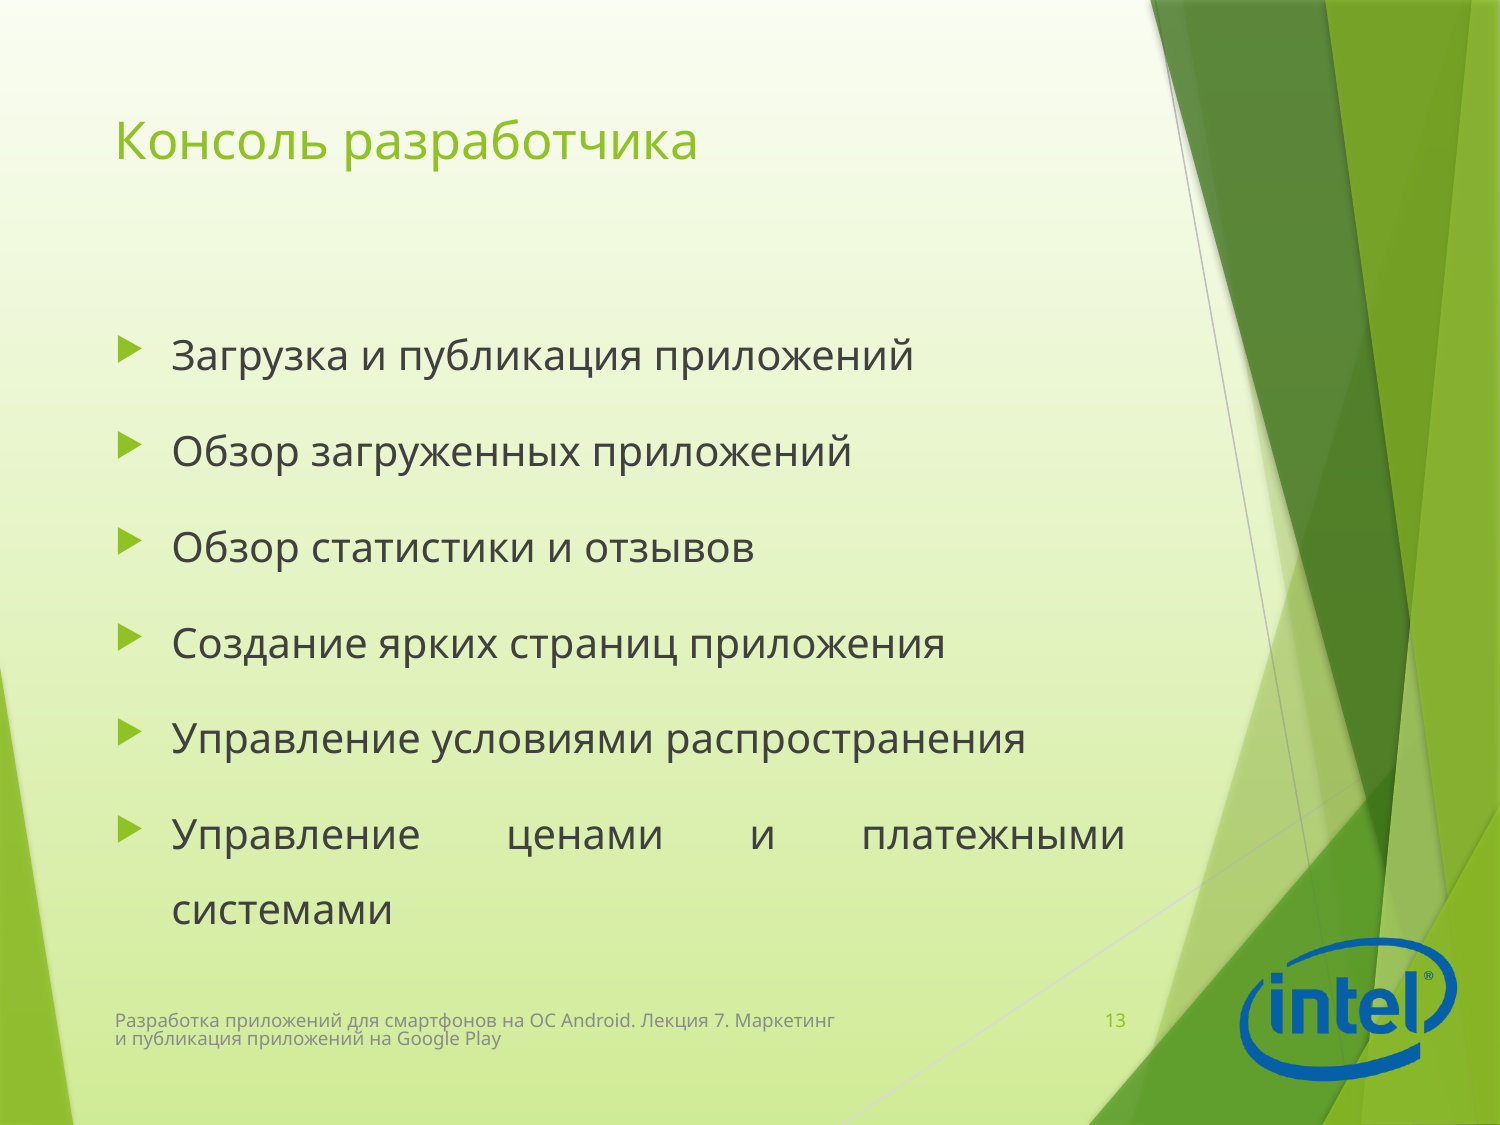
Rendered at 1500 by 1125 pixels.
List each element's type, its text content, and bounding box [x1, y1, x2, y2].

footer Разработка приложений для смартфонов на ОС Android. Лекция 7. Маркетинг и публикация приложений на Google Play [99, 991, 859, 1051]
title Консоль разработчика [99, 99, 1142, 211]
list Загрузка и публикация приложений Обзор загруженных приложений Обзор статистики и отзывов Создание ярких страниц приложения Управление условиями распространения Управление ценами и платежными системами [99, 246, 1142, 991]
slide_number 13 [1057, 991, 1142, 1051]
picture [1195, 893, 1500, 1125]
